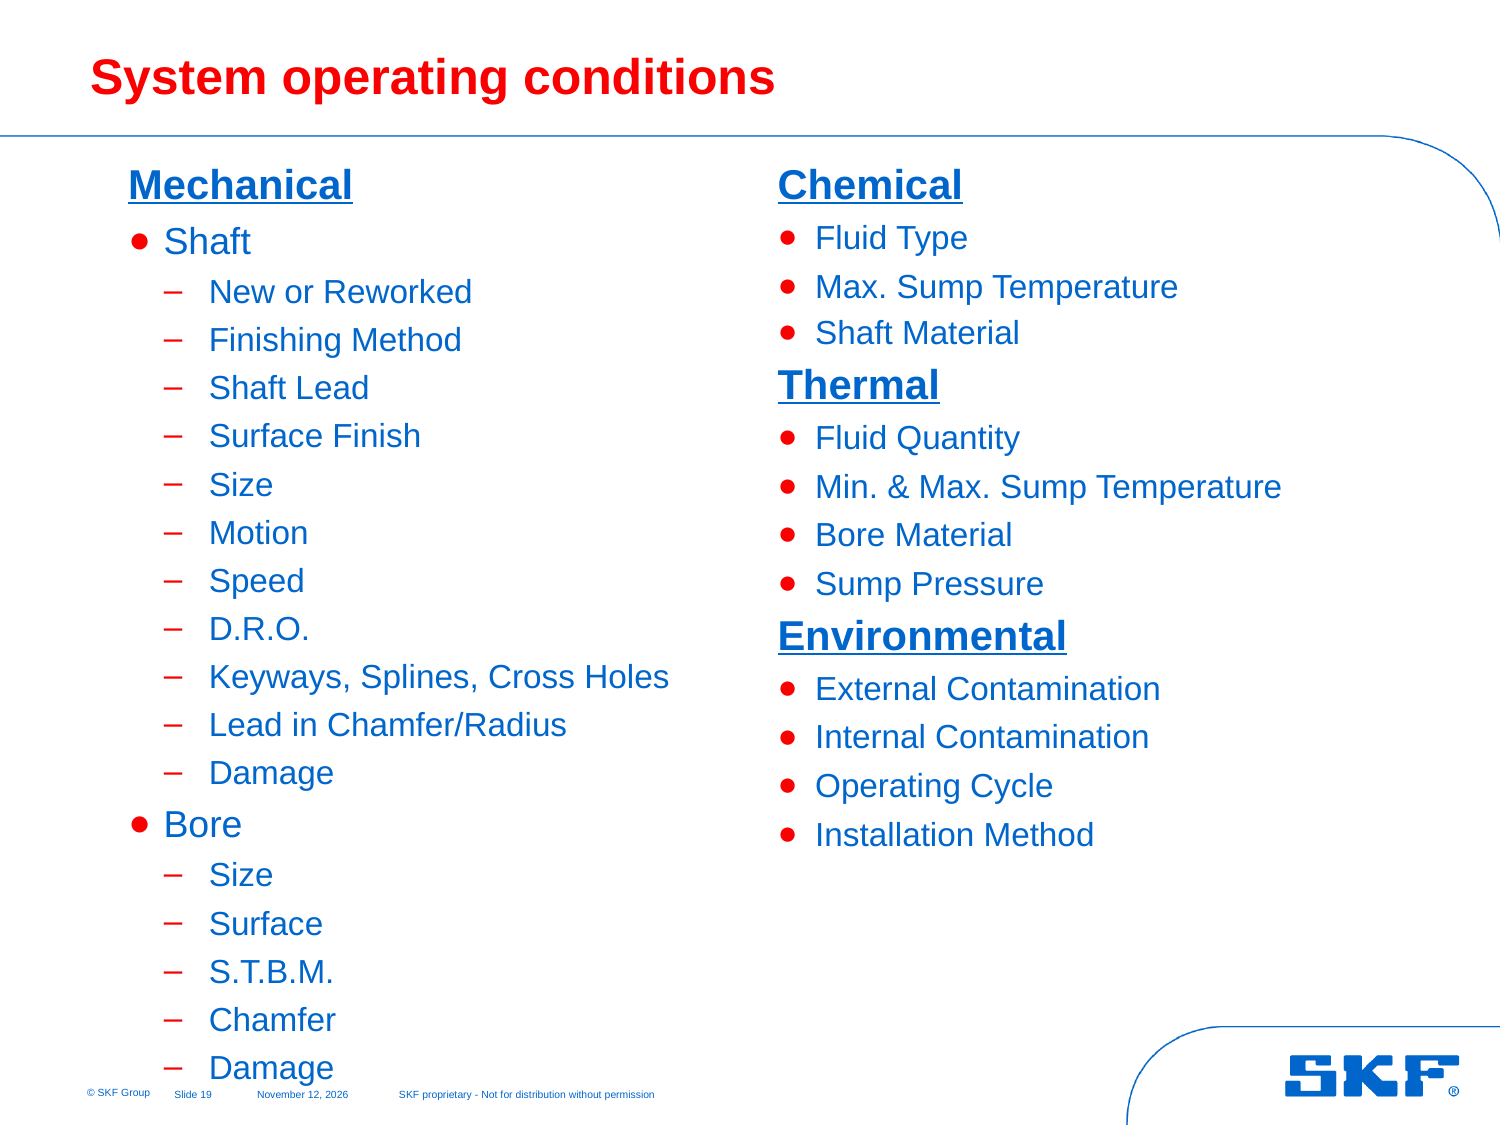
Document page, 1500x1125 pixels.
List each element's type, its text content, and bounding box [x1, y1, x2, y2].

slide_number Slide 19 [159, 1080, 243, 1109]
list Mechanical Shaft New or Reworked Finishing Method Shaft Lead Surface Finish Size Motion Speed D.R.O. Keyways, Splines, Cross Holes Lead in Chamfer/Radius Damage Bore Size Surface S.T.B.M. Chamfer Damage [113, 149, 738, 913]
footer SKF proprietary - Not for distribution without permission [383, 1080, 739, 1109]
picture [0, 0, 1500, 250]
picture [1096, 994, 1500, 1125]
list Chemical Fluid Type Max. Sump Temperature Shaft Material Thermal Fluid Quantity Min. & Max. Sump Temperature Bore Material Sump Pressure Environmental External Contamination Internal Contamination Operating Cycle Installation Method [762, 149, 1387, 963]
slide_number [243, 1080, 383, 1109]
title System operating conditions [75, 30, 1425, 118]
